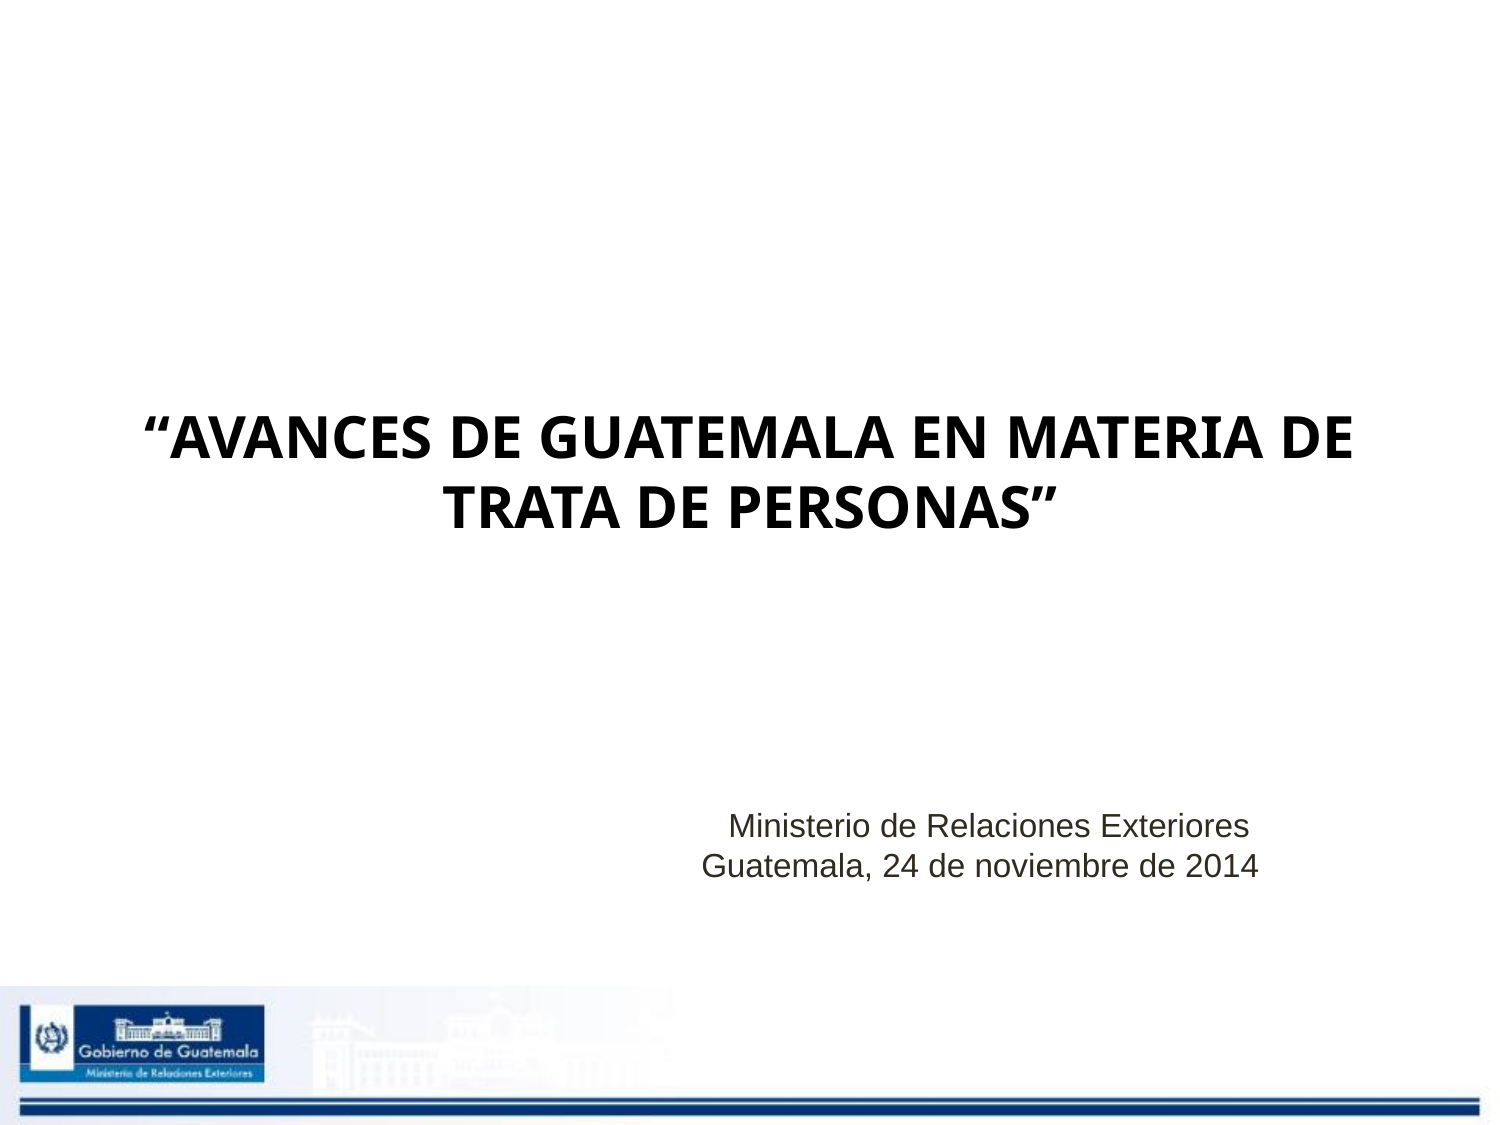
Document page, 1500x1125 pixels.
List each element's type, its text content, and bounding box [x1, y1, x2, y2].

picture [0, 986, 1500, 1125]
title “AVANCES DE GUATEMALA EN MATERIA DE Trata de personas” [112, 349, 1388, 591]
subtitle Ministerio de Relaciones Exteriores Guatemala, 24 de noviembre de 2014 [225, 637, 1275, 925]
